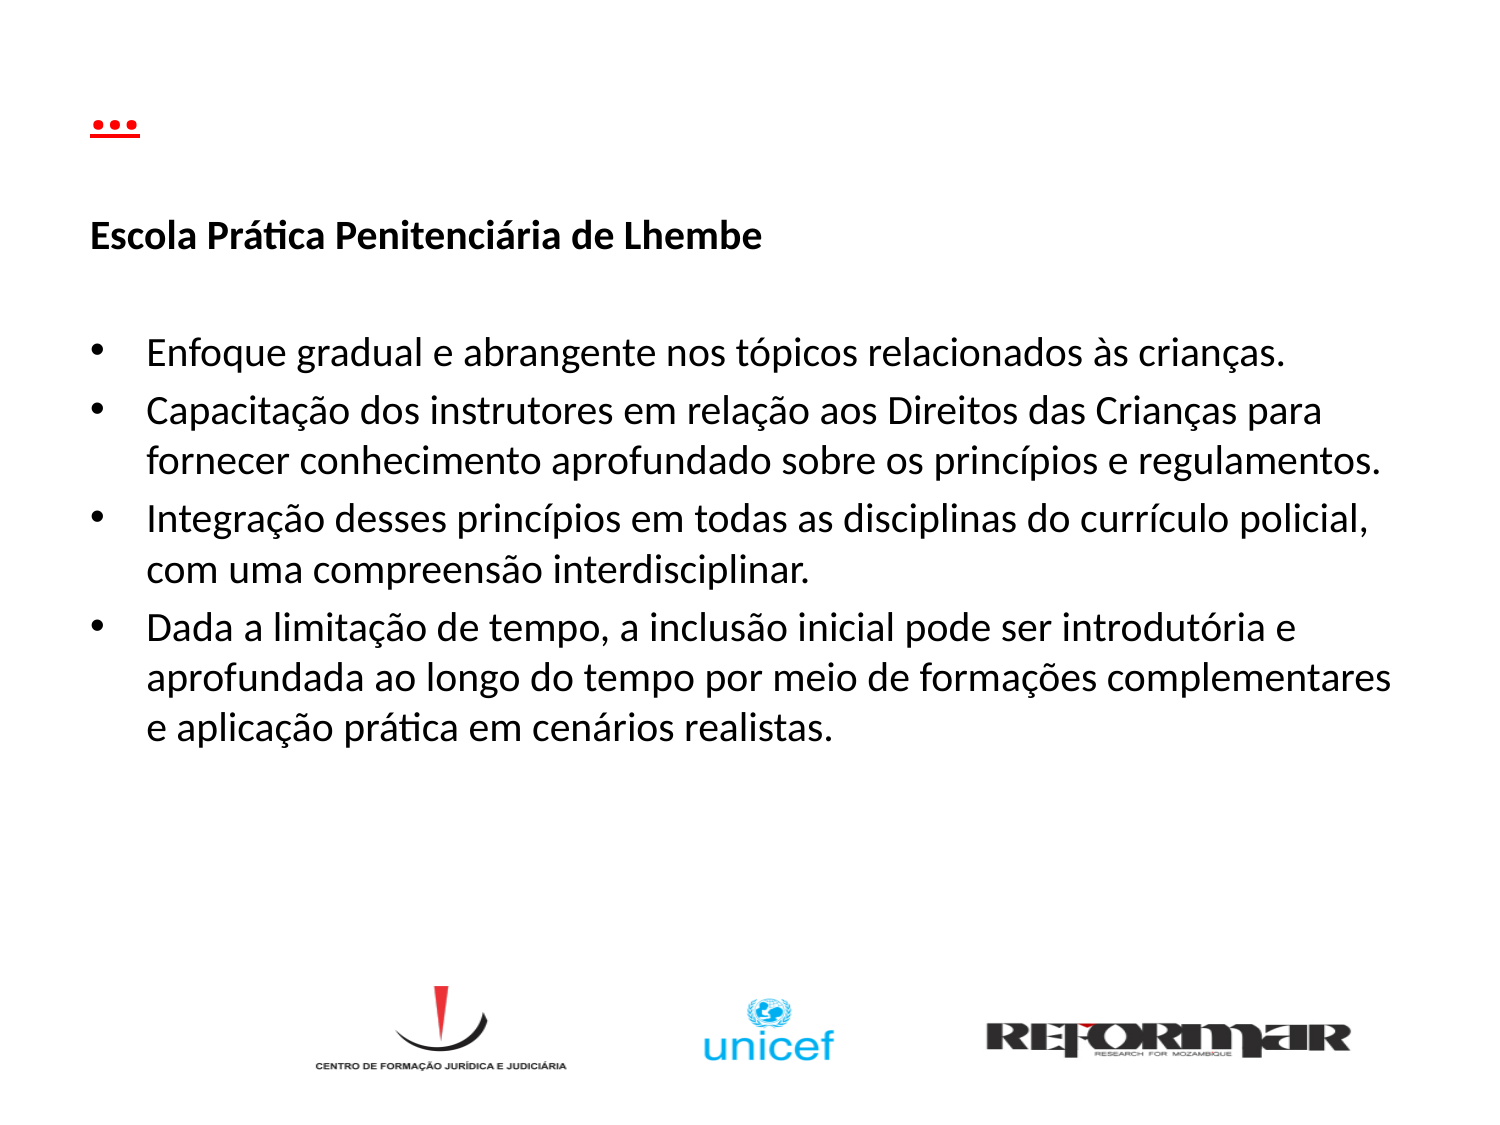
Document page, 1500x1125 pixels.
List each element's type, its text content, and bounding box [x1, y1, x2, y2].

title … [75, 50, 1425, 163]
list Escola Prática Penitenciária de Lhembe Enfoque gradual e abrangente nos tópicos relacionados às crianças. Capacitação dos instrutores em relação aos Direitos das Crianças para fornecer conhecimento aprofundado sobre os princípios e regulamentos. Integração desses princípios em todas as disciplinas do currículo policial, com uma compreensão interdisciplinar. Dada a limitação de tempo, a inclusão inicial pode ser introdutória e aprofundada ao longo do tempo por meio de formações complementares e aplicação prática em cenários realistas. [75, 200, 1425, 875]
picture [134, 980, 1376, 1076]
